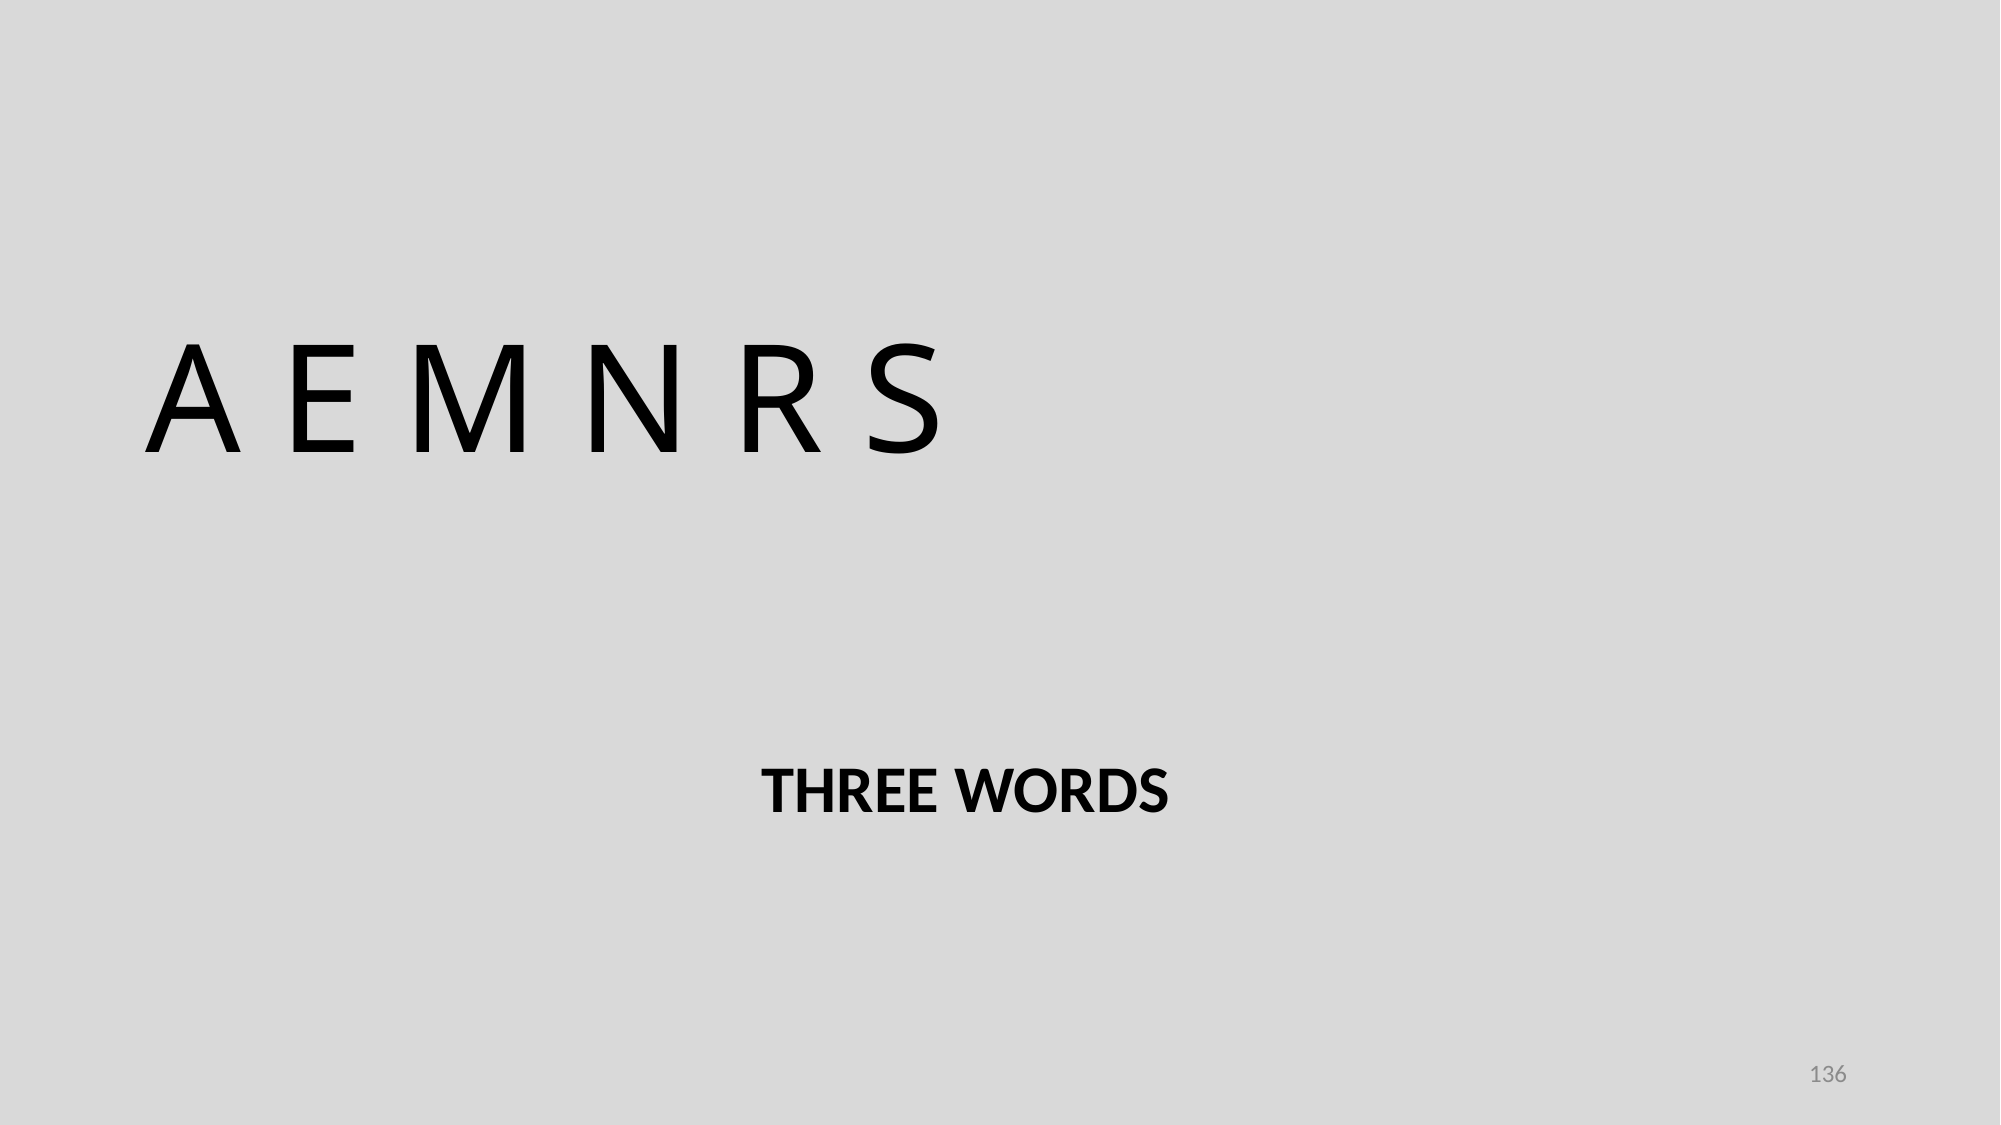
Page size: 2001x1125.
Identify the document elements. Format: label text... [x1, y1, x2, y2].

text_box THREE WORDS [746, 738, 1275, 834]
slide_number 136 [1412, 1042, 1863, 1103]
text_box A E M N R S [130, 295, 1892, 491]
